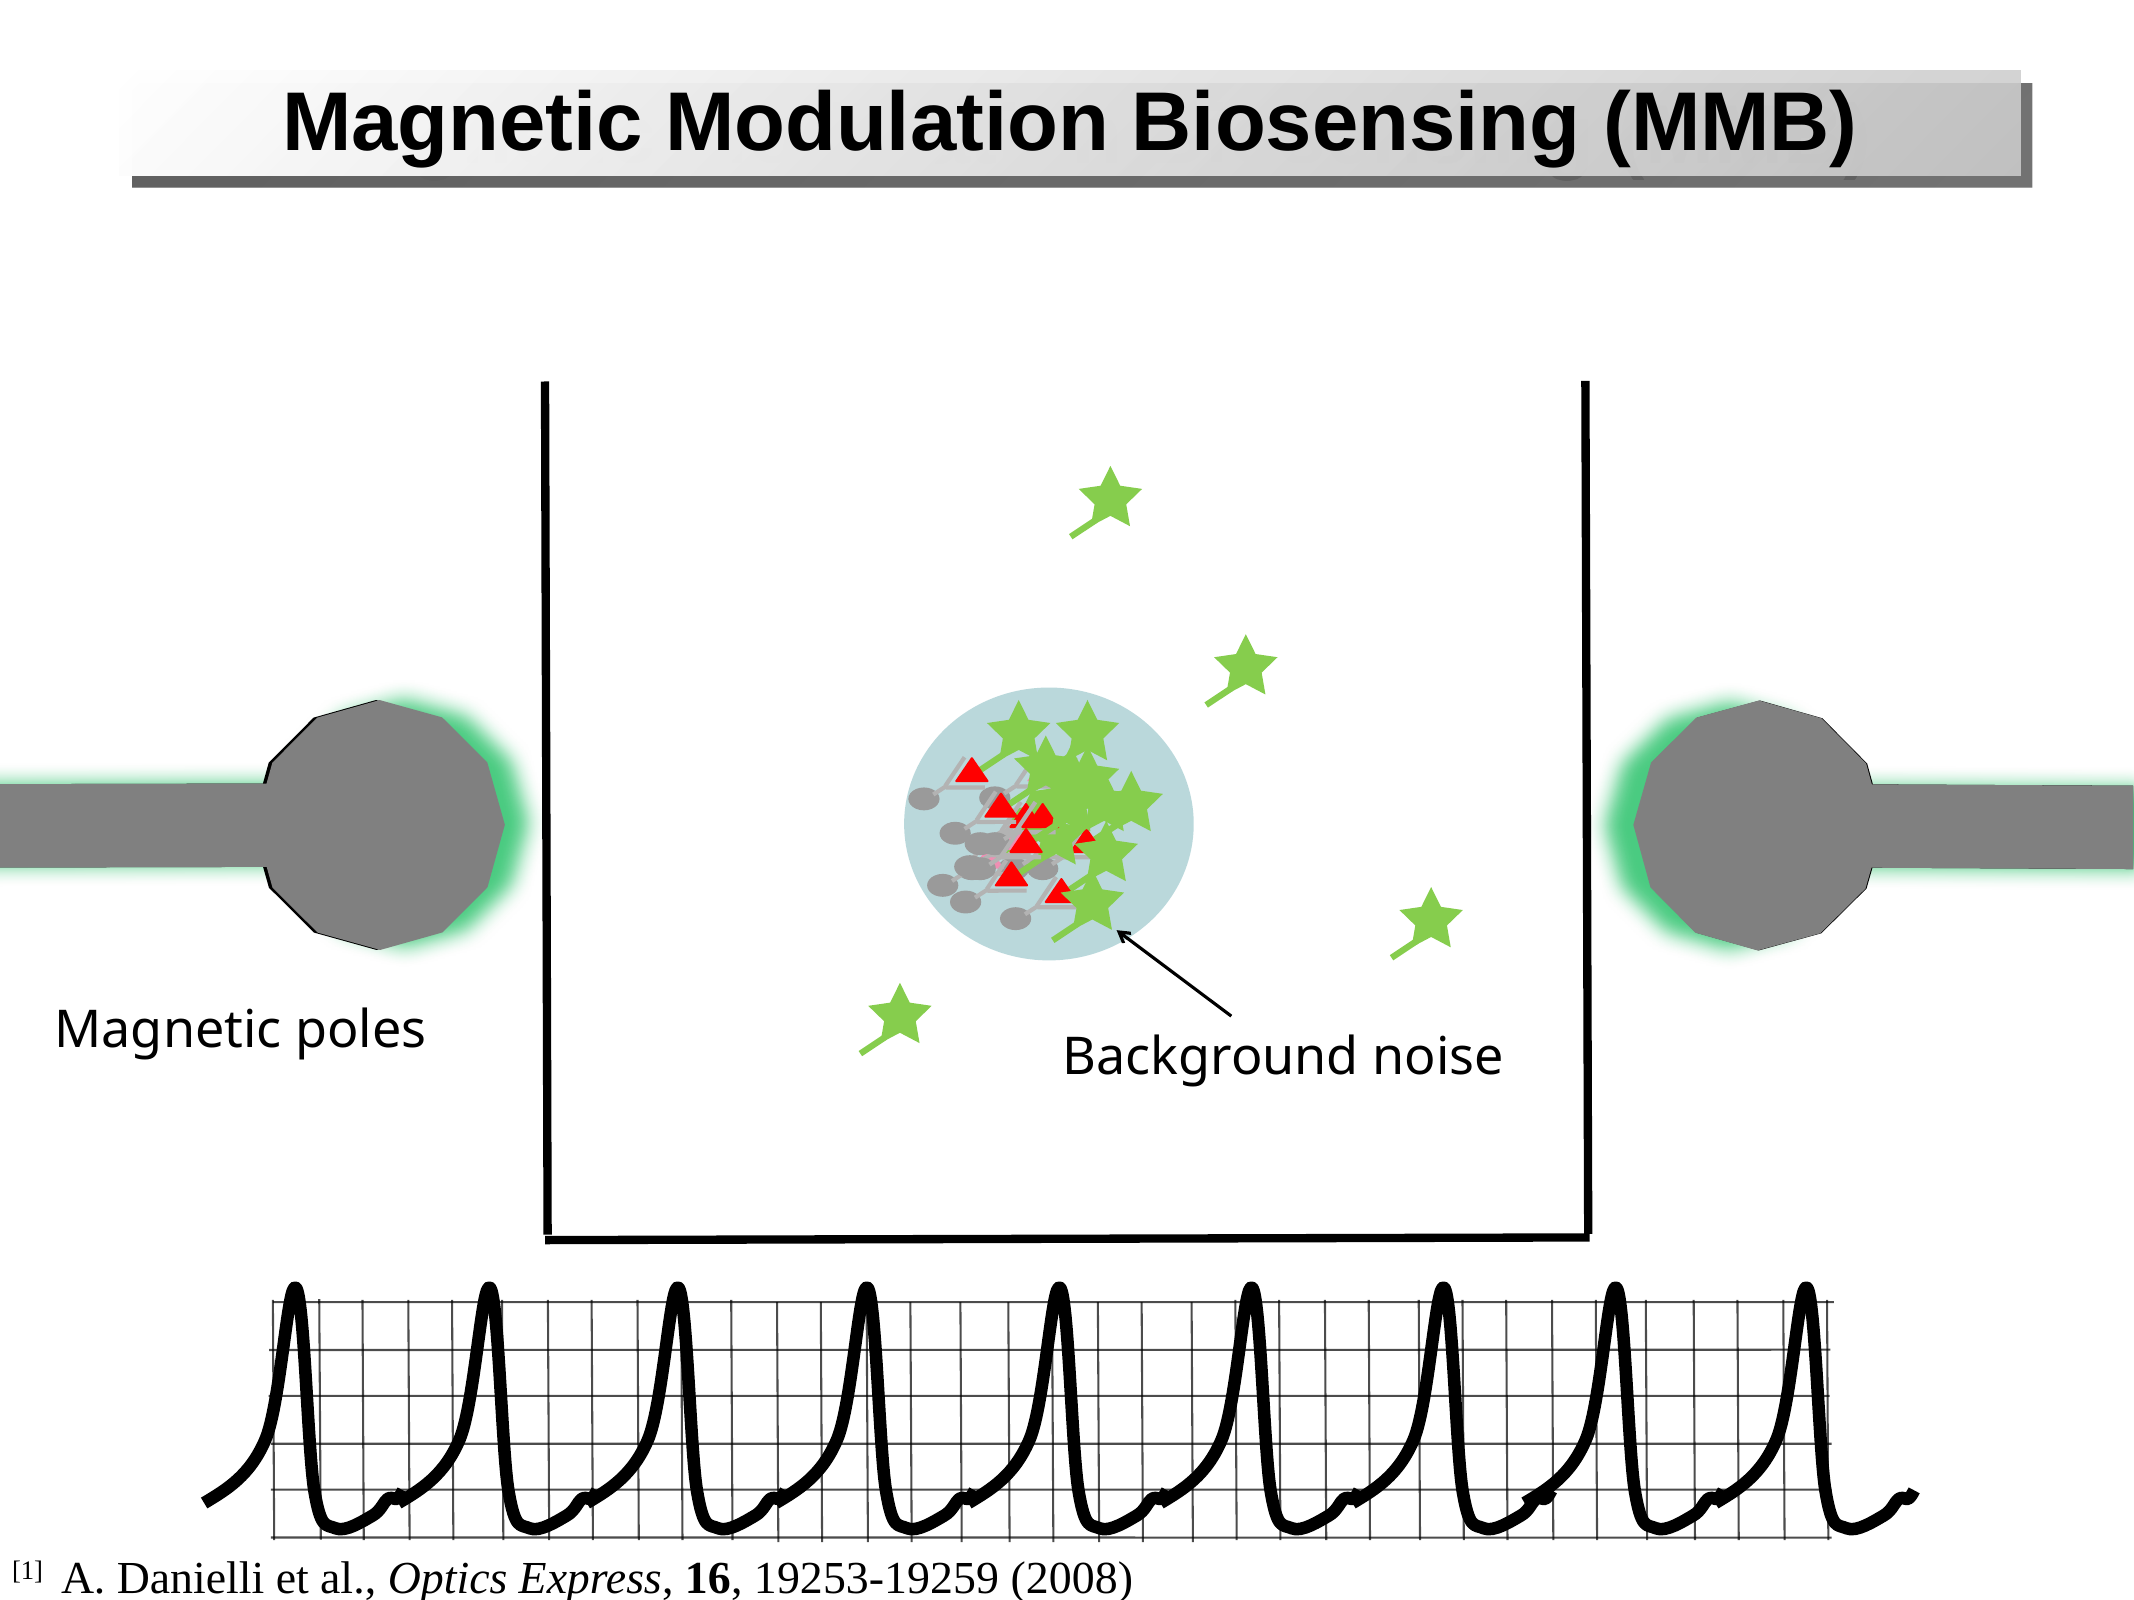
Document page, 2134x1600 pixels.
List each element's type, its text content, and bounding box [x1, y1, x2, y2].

text_box [1524, 1287, 1724, 1530]
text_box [1594, 824, 2134, 1074]
text_box [775, 1287, 975, 1530]
text_box [1] A. Danielli et al., Optics Express, 16, 19253-19259 (2008) [0, 1537, 1846, 1600]
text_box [1070, 465, 1144, 537]
text_box [586, 1287, 786, 1530]
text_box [860, 982, 934, 1054]
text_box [1205, 633, 1280, 706]
text_box [968, 1287, 1168, 1530]
text_box Magnetic Modulation Biosensing (MMB) [119, 70, 2021, 176]
text_box [1160, 1287, 1360, 1530]
text_box [1352, 1287, 1543, 1530]
text_box [398, 1287, 598, 1530]
text_box [204, 1287, 404, 1530]
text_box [544, 380, 1590, 1241]
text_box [1391, 886, 1465, 959]
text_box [0, 824, 539, 1074]
text_box [1715, 1287, 1915, 1530]
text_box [1052, 869, 1126, 941]
